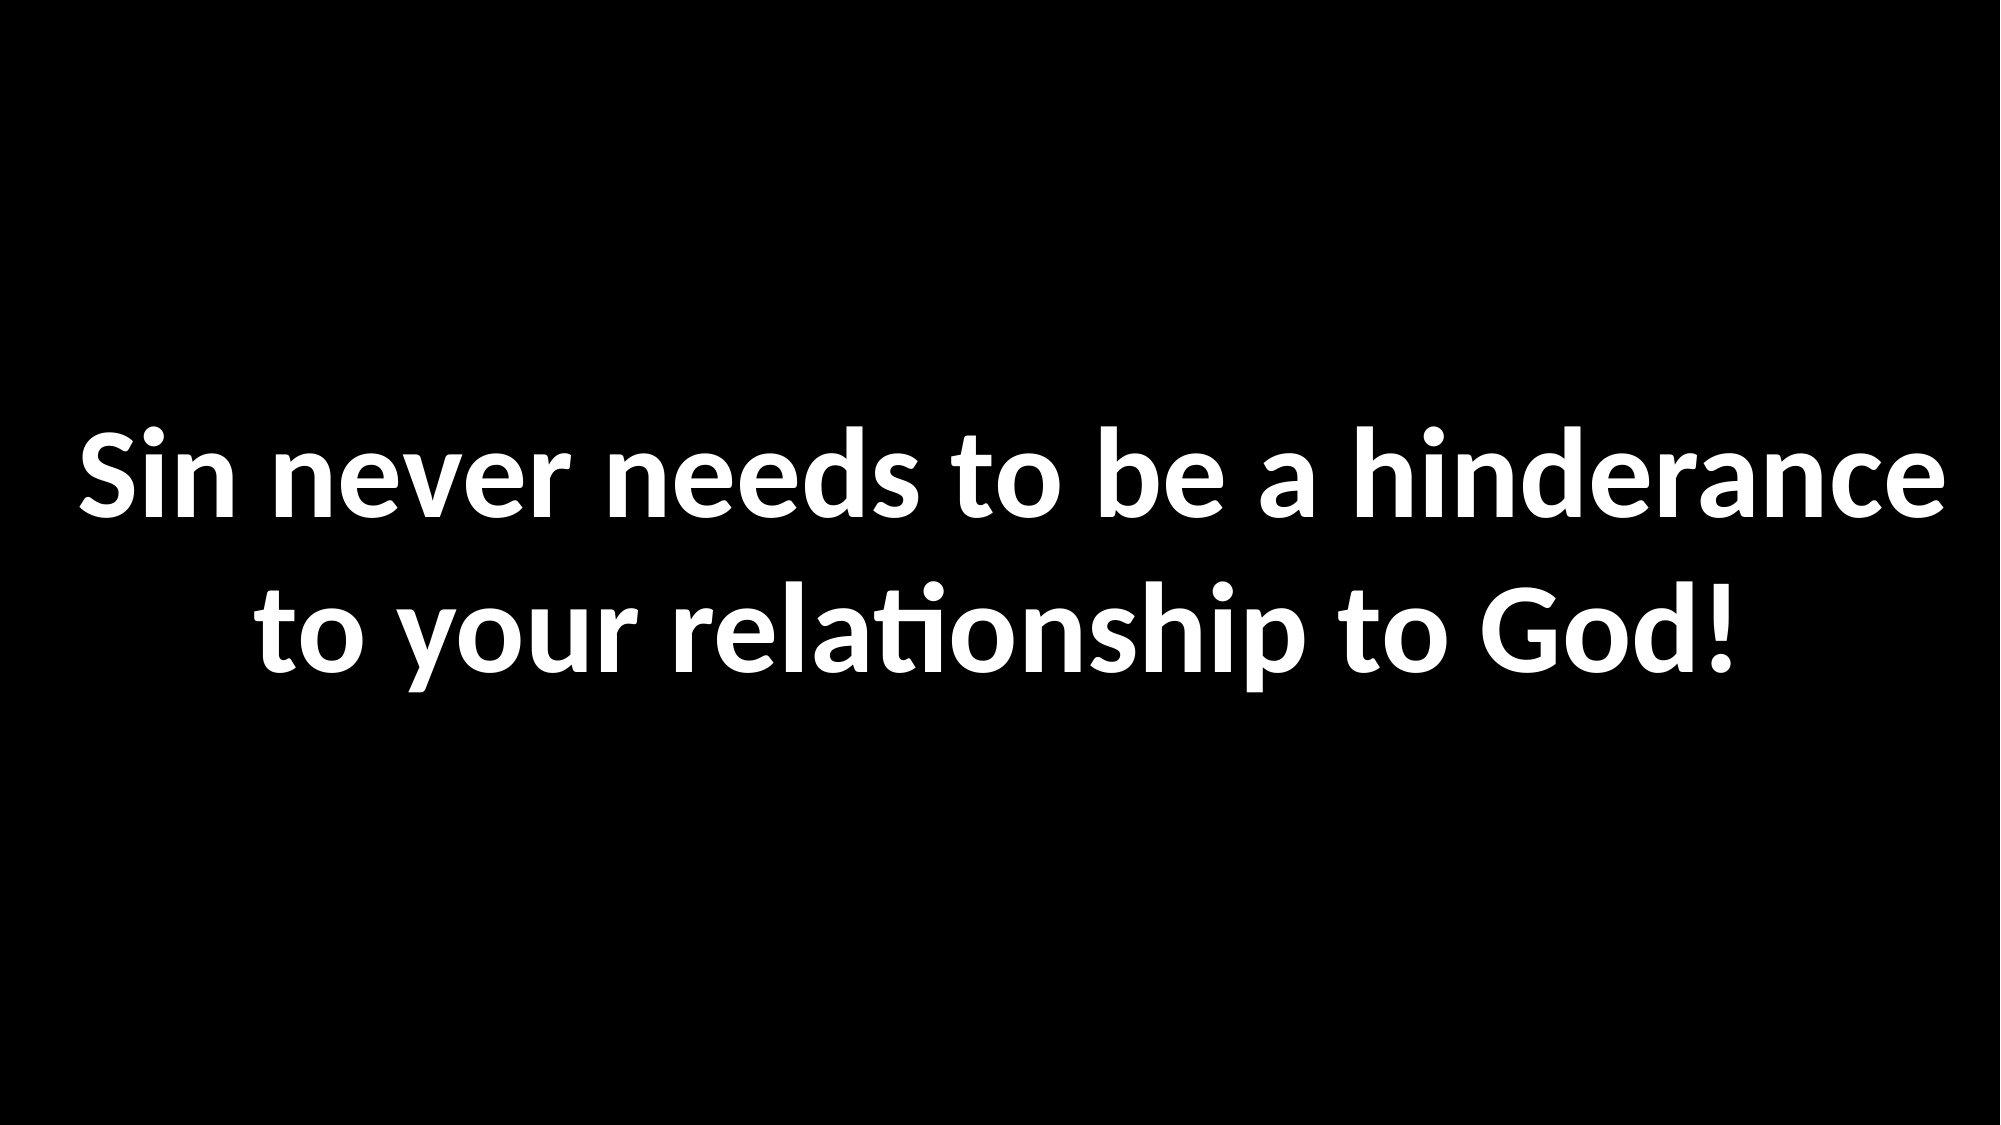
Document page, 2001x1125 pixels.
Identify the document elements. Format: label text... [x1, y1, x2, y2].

list Sin never needs to be a hinderance to your relationship to God! [0, 0, 2000, 1098]
